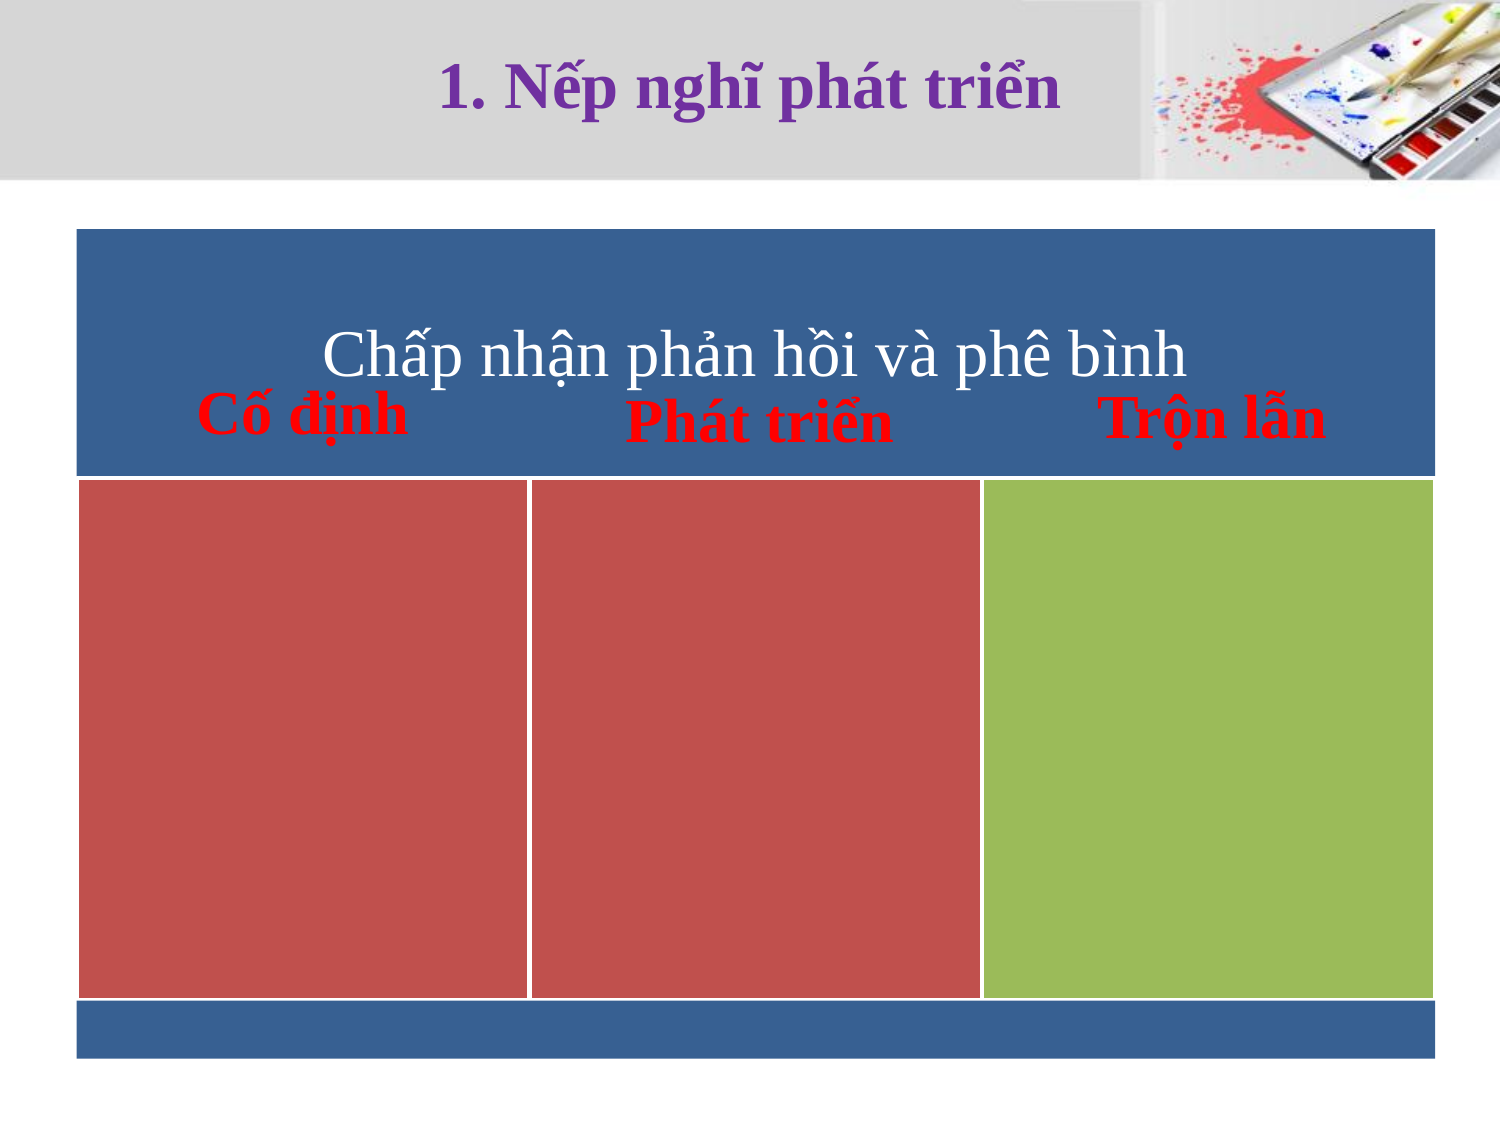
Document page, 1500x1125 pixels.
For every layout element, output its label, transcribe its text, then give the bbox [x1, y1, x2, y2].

title 1. Nếp nghĩ phát triển [17, 2, 1483, 161]
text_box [76, 228, 1436, 1059]
picture [0, 0, 1500, 1125]
